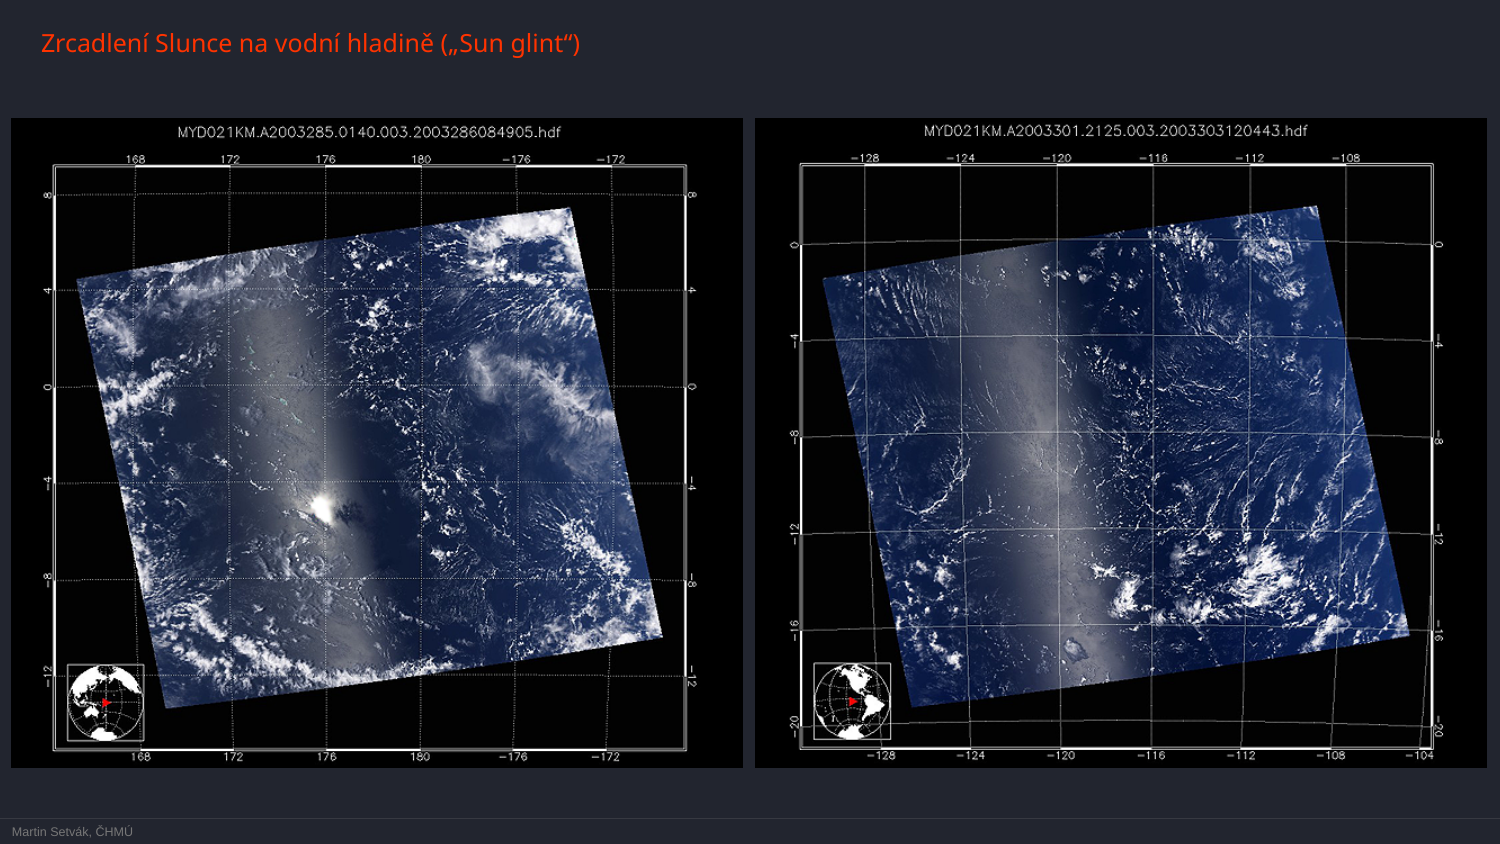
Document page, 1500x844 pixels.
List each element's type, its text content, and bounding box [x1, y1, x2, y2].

picture [0, 0, 1500, 844]
text_box Martin Setvák, ČHMÚ [0, 820, 225, 842]
text_box Zrcadlení Slunce na vodní hladině („Sun glint“) [26, 20, 1108, 65]
